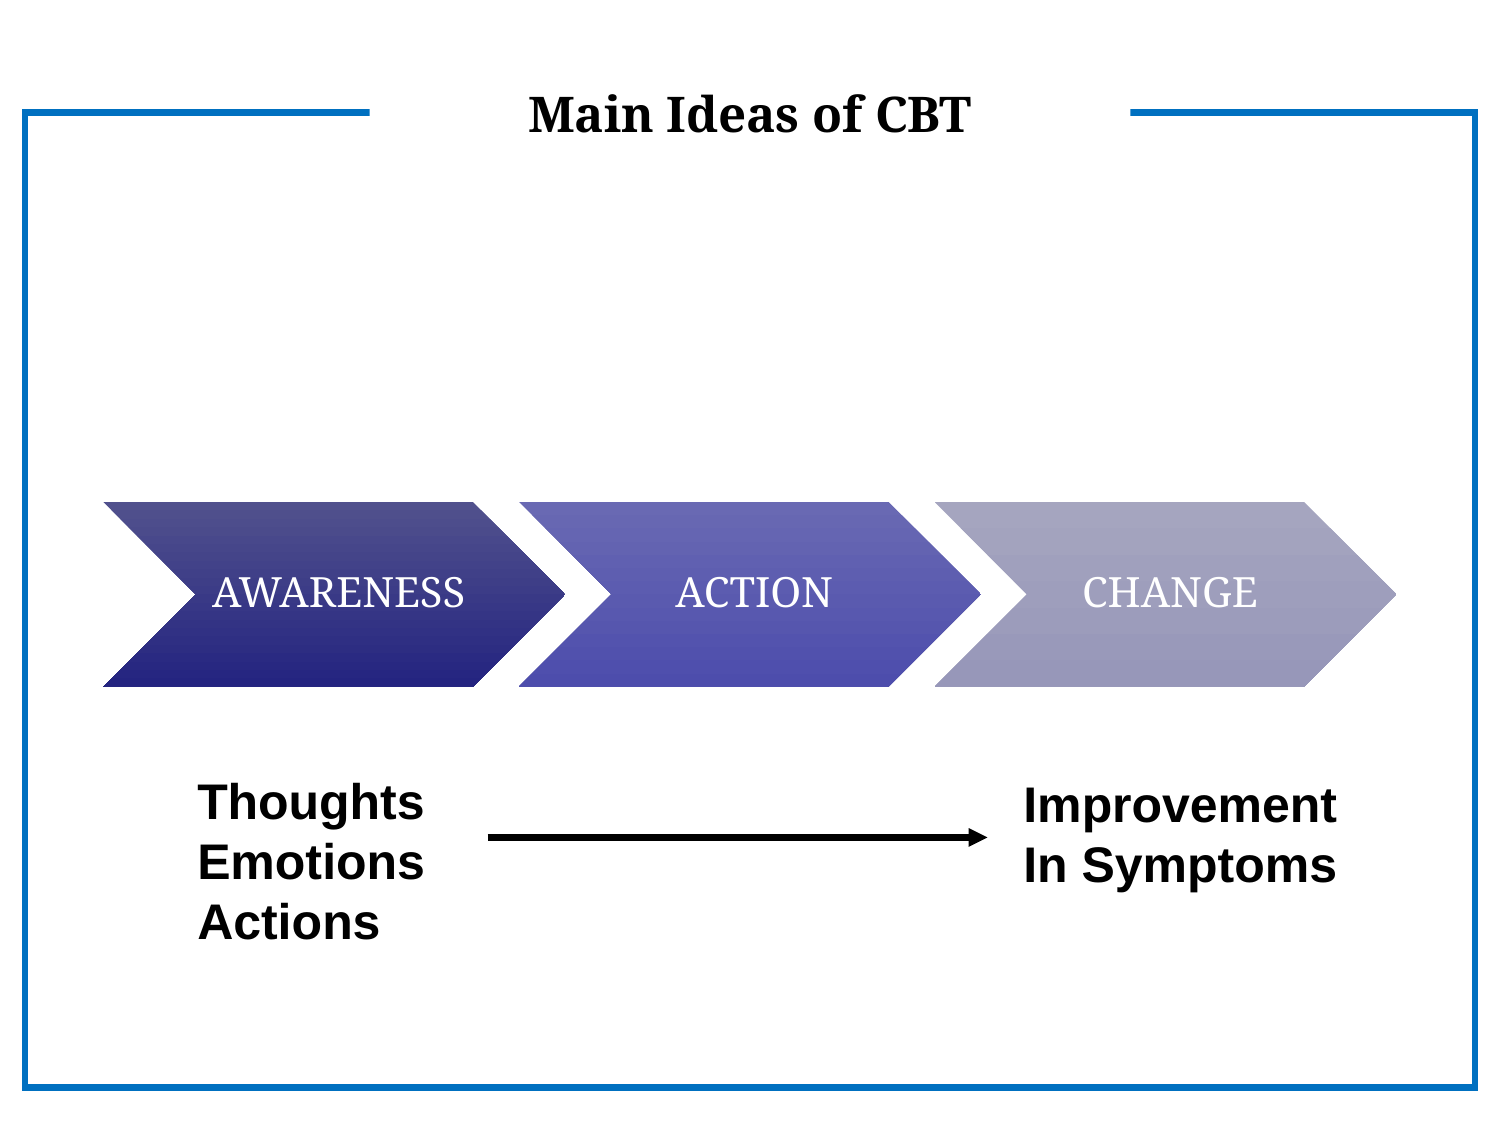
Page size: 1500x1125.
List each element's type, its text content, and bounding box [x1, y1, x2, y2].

title Main Ideas of CBT [369, 75, 1131, 150]
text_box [197, 762, 1339, 960]
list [103, 237, 1397, 952]
text_box [24, 111, 1476, 1088]
